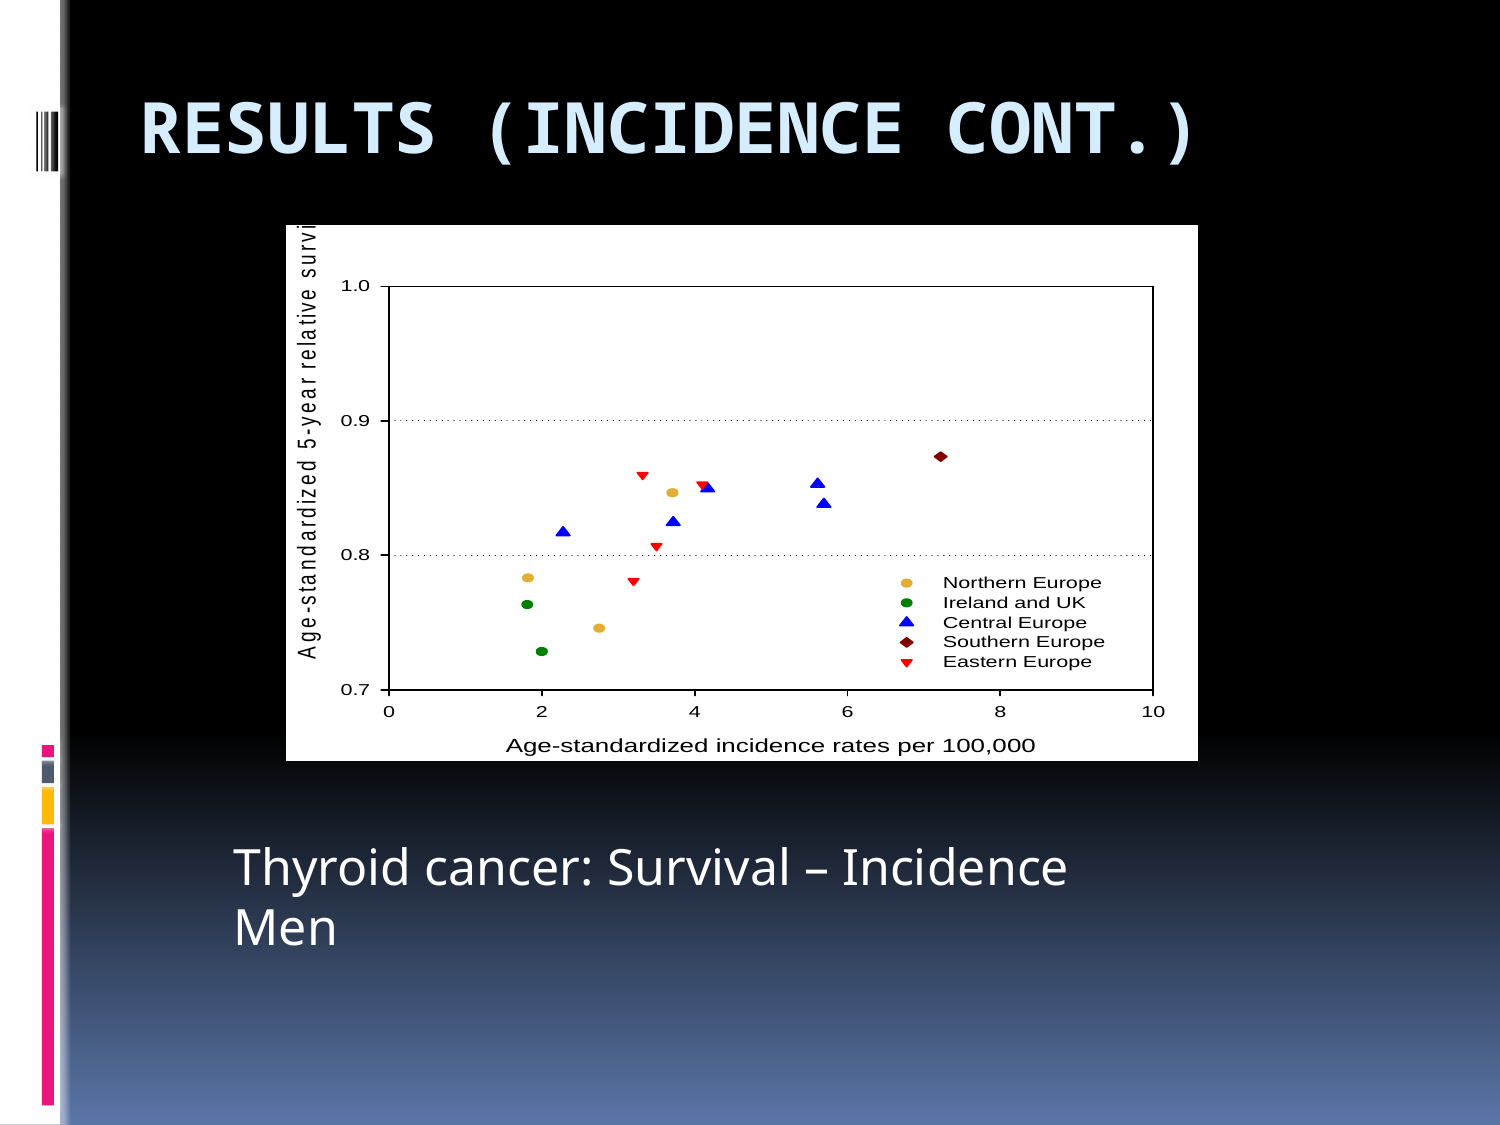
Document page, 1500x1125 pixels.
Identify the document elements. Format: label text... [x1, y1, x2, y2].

subtitle Thyroid cancer: Survival – Incidence Men [217, 219, 1268, 1013]
title Results (incidence cont.) [125, 75, 1400, 238]
picture [285, 224, 1199, 762]
